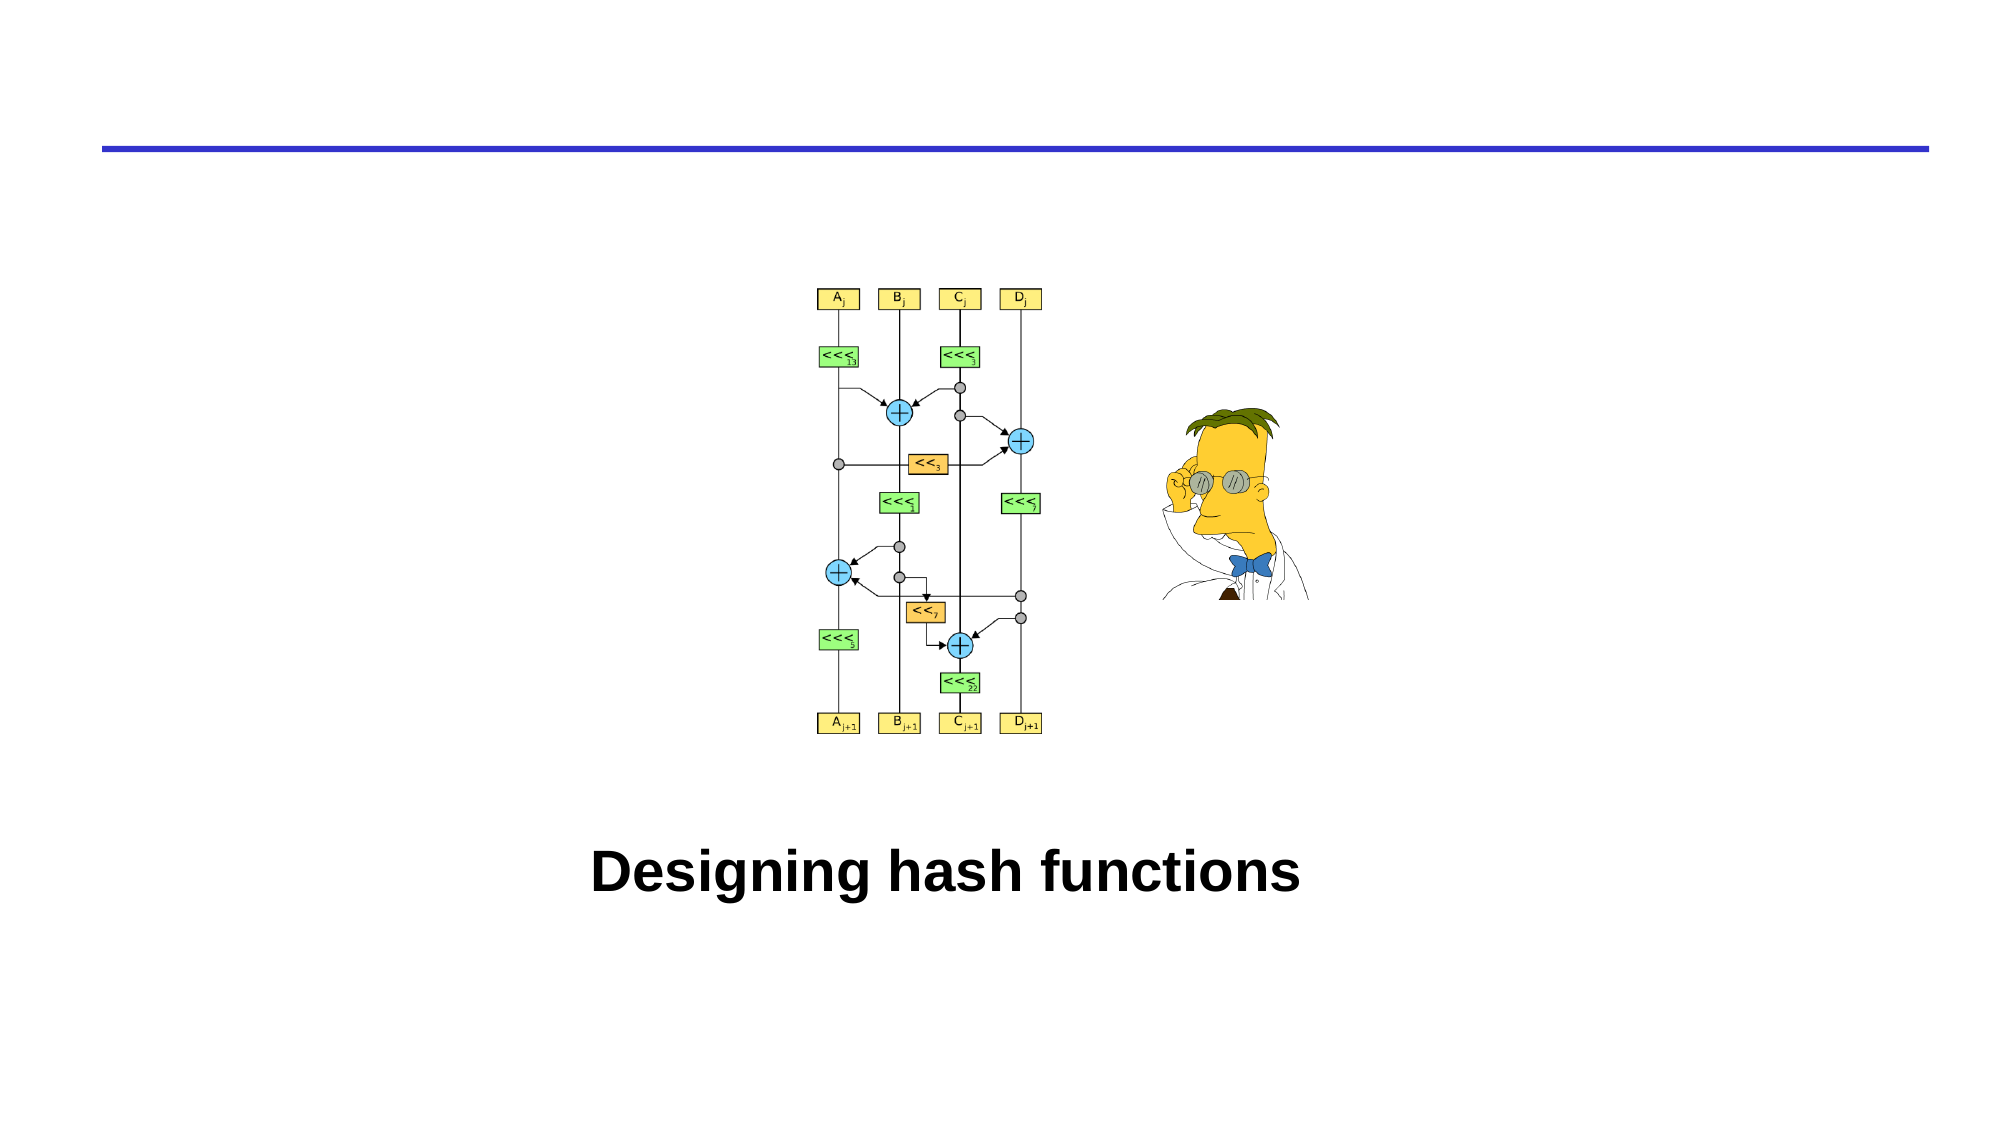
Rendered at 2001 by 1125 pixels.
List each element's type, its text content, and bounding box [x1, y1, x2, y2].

picture [1144, 401, 1321, 600]
title Designing hash functions [575, 756, 2000, 980]
picture [817, 288, 1042, 734]
